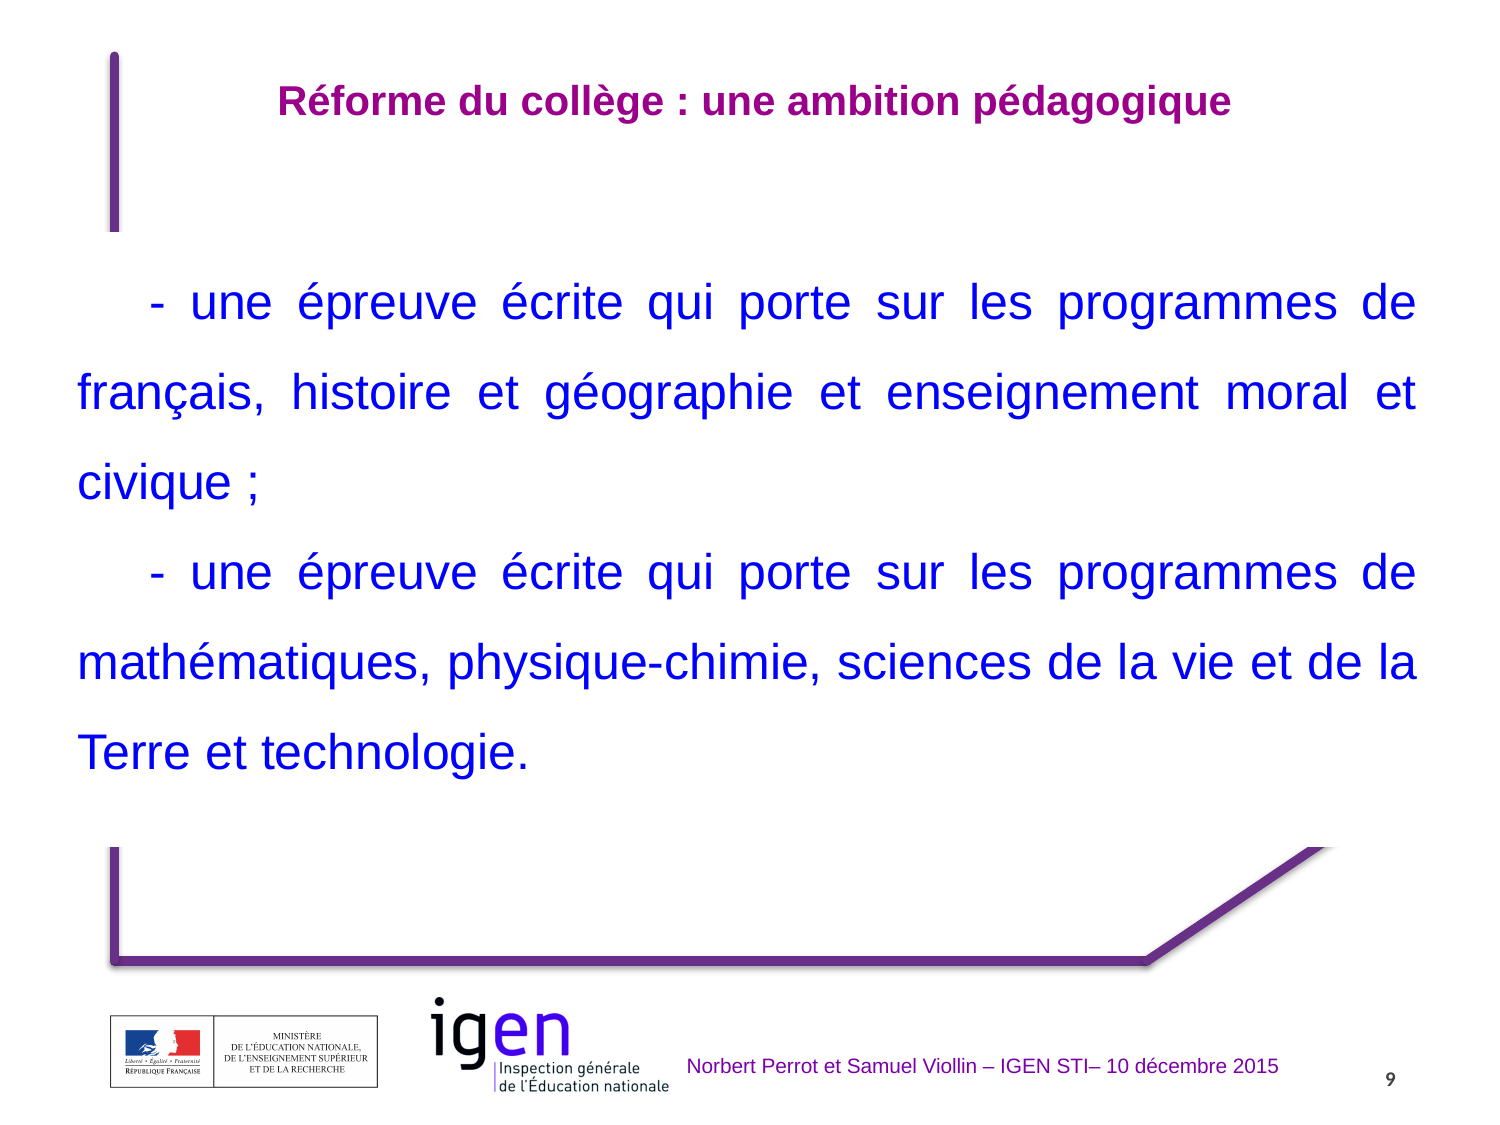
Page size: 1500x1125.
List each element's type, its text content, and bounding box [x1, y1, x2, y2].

picture [428, 994, 672, 1094]
text_box - une épreuve écrite qui porte sur les programmes de français, histoire et géographie et enseignement moral et civique ; - une épreuve écrite qui porte sur les programmes de mathématiques, physique-chimie, sciences de la vie et de la Terre et technologie. [62, 232, 1433, 847]
picture [108, 1013, 380, 1090]
text_box Réforme du collège : une ambition pédagogique [262, 66, 1269, 132]
